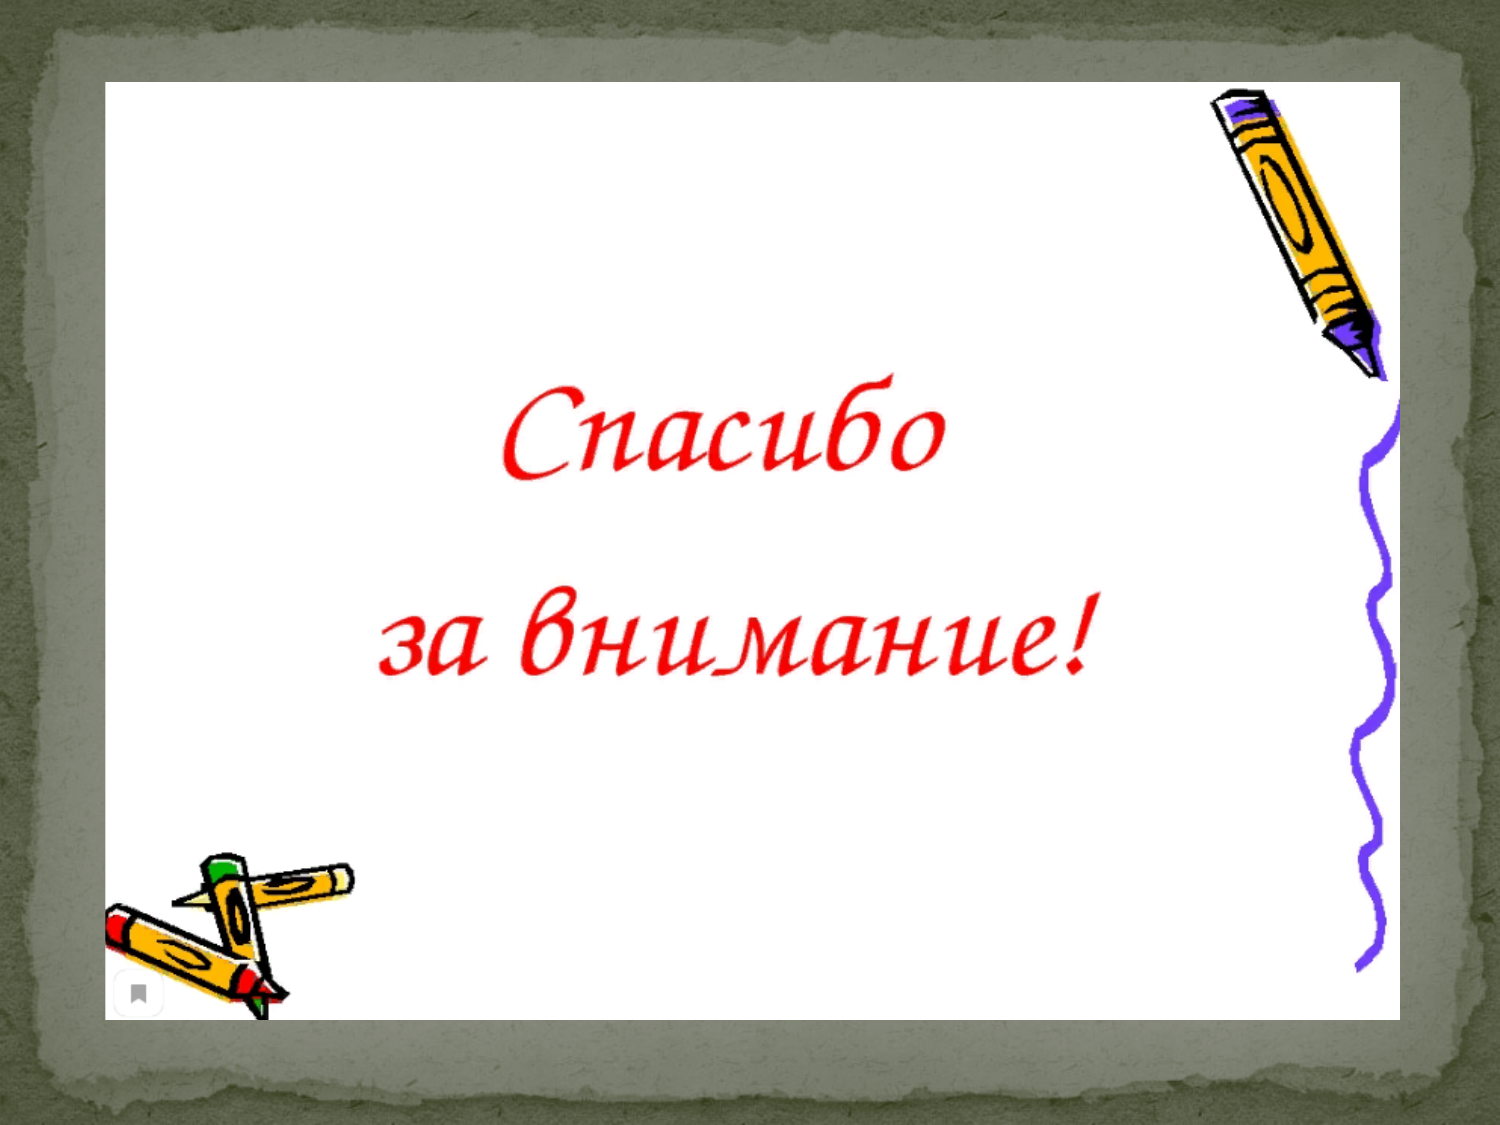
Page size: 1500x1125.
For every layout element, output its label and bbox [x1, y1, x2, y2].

list [108, 84, 1397, 1019]
